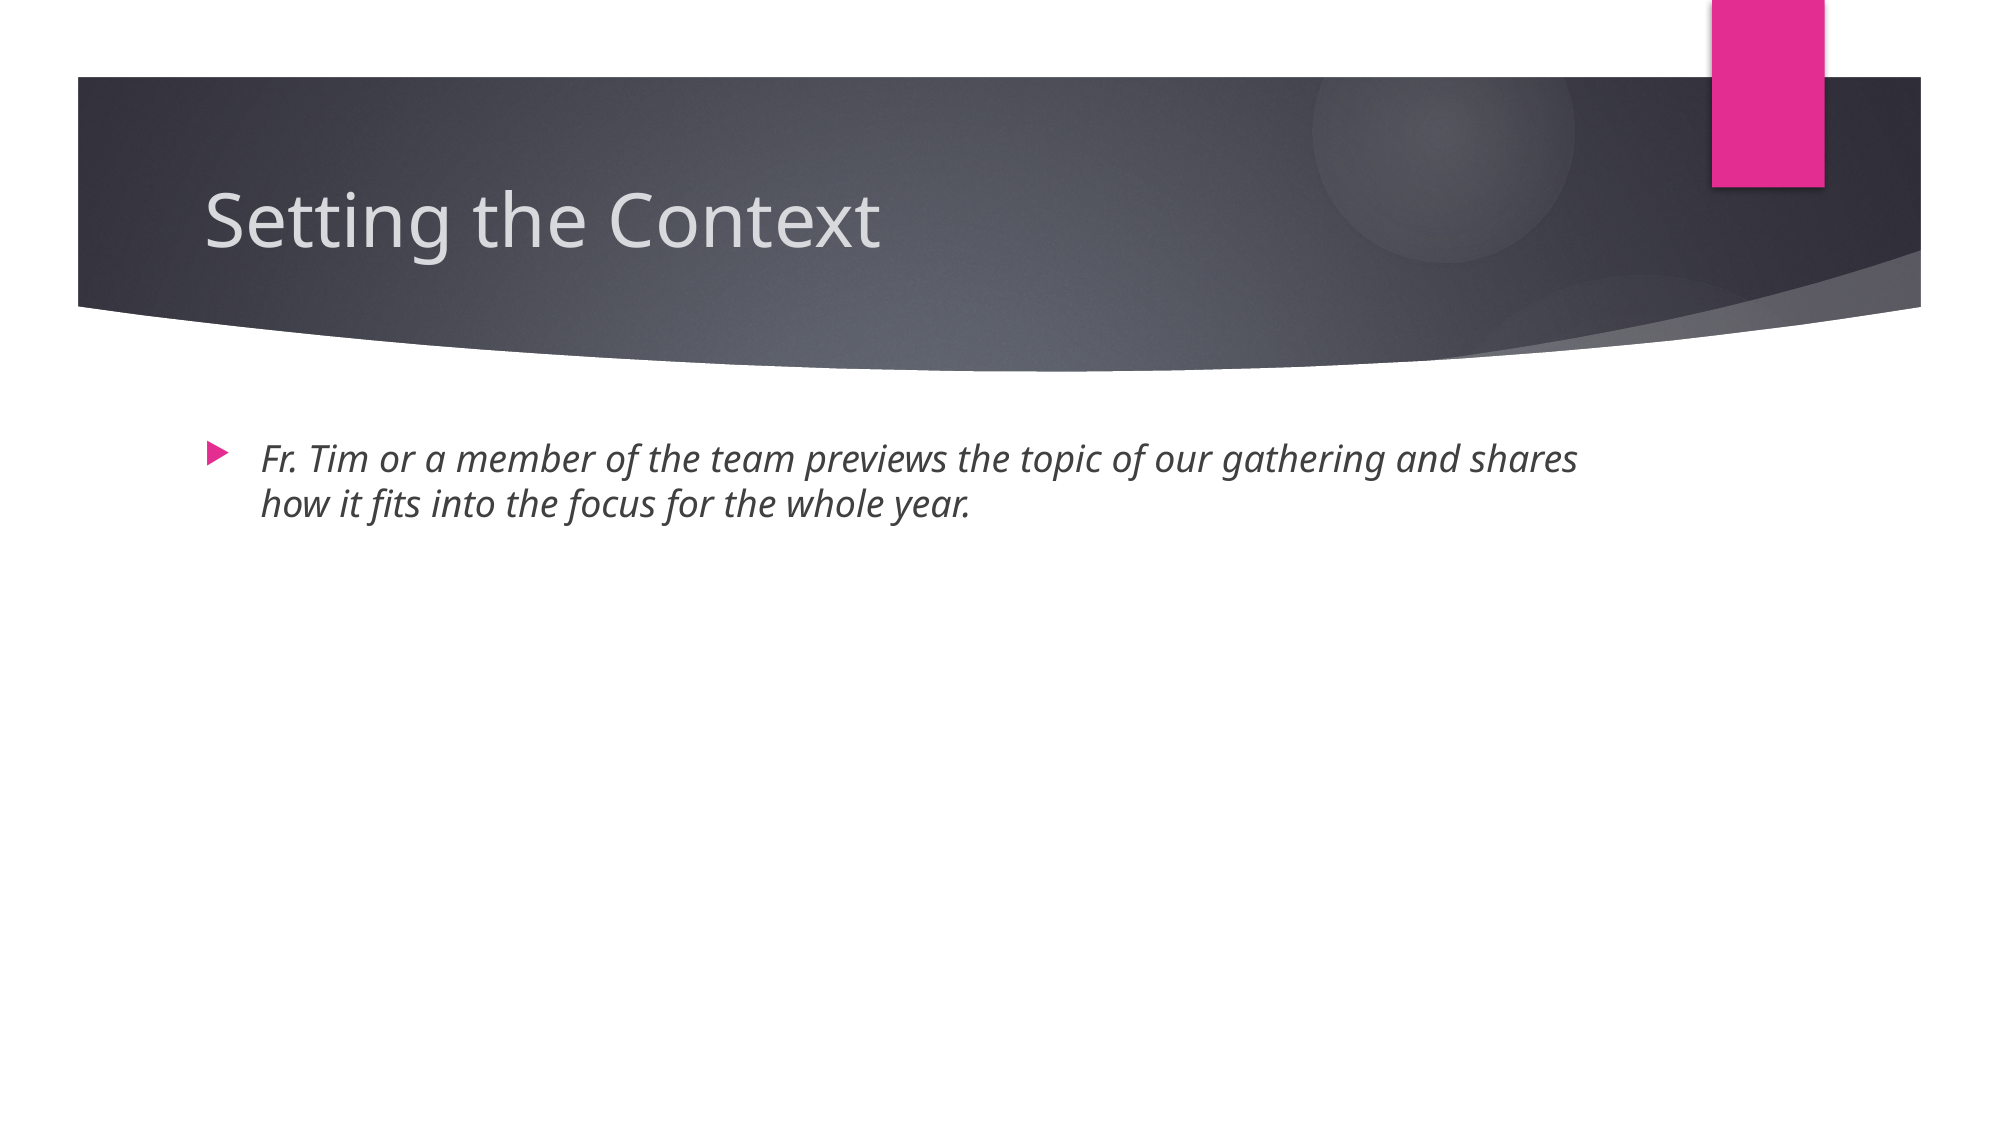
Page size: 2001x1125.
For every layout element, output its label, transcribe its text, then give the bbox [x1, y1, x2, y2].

list Fr. Tim or a member of the team previews the topic of our gathering and shares how it fits into the focus for the whole year. [189, 427, 1627, 988]
title Setting the Context [189, 159, 1627, 276]
